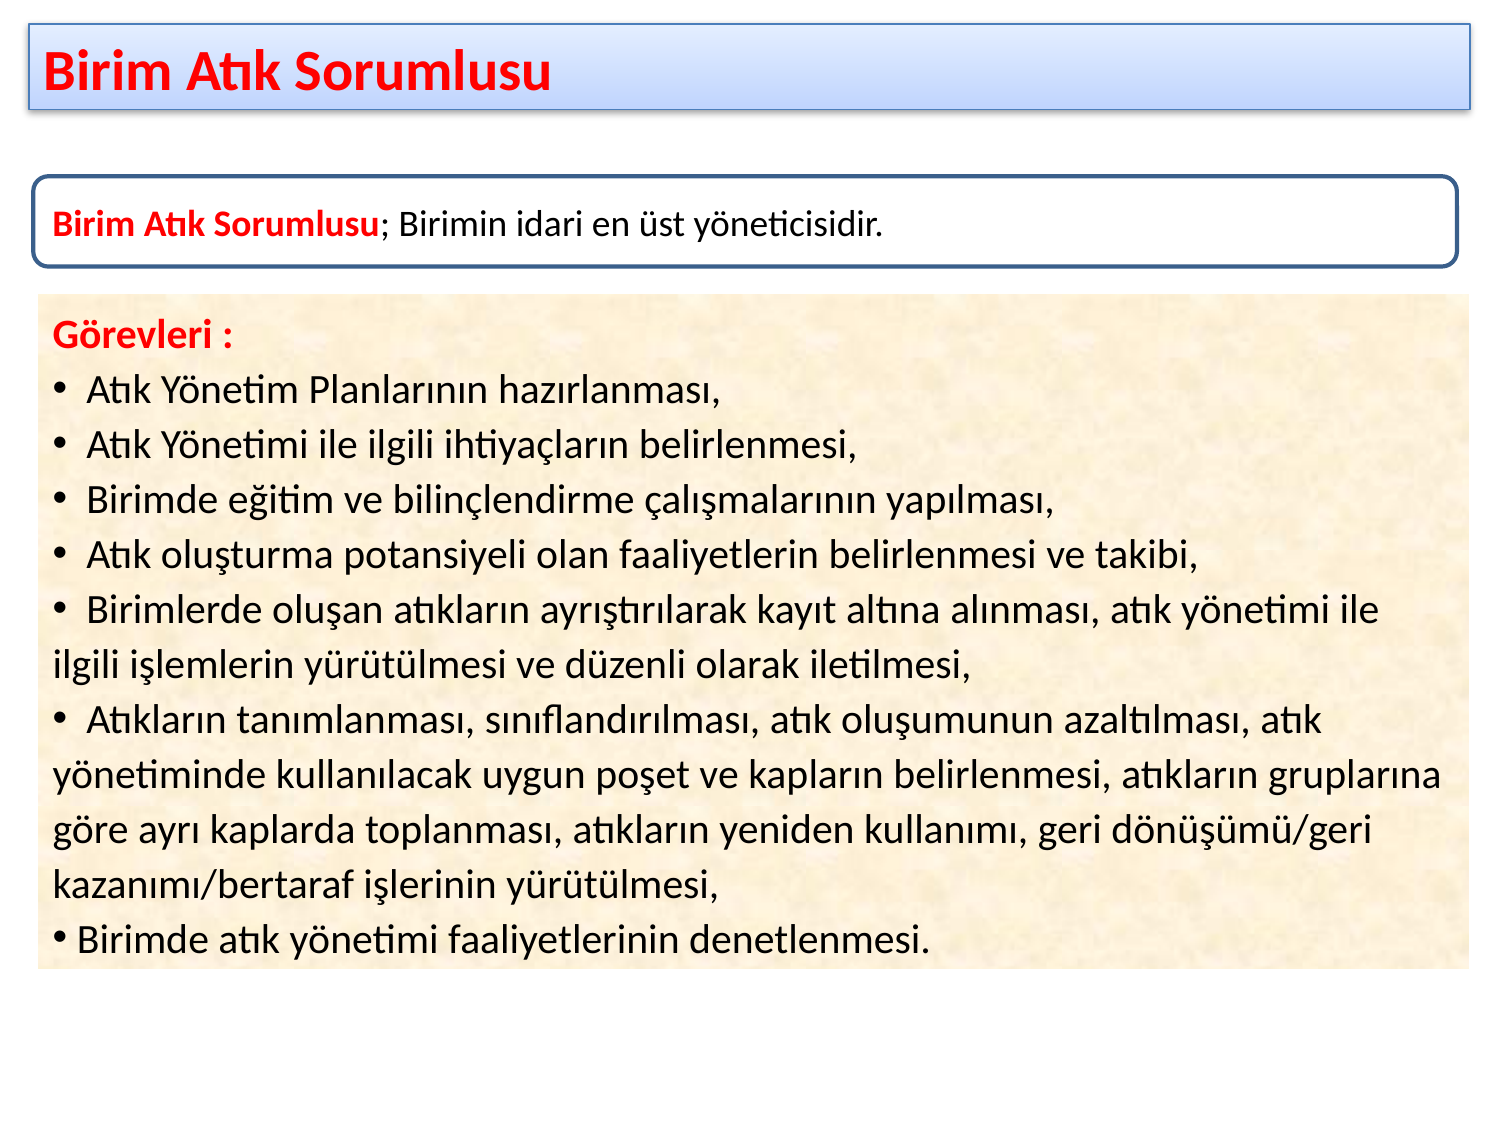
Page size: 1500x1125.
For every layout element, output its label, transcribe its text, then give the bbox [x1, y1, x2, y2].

text_box Görevleri : Atık Yönetim Planlarının hazırlanması, Atık Yönetimi ile ilgili ihtiyaçların belirlenmesi, Birimde eğitim ve bilinçlendirme çalışmalarının yapılması, Atık oluşturma potansiyeli olan faaliyetlerin belirlenmesi ve takibi, Birimlerde oluşan atıkların ayrıştırılarak kayıt altına alınması, atık yönetimi ile ilgili işlemlerin yürütülmesi ve düzenli olarak iletilmesi, Atıkların tanımlanması, sınıflandırılması, atık oluşumunun azaltılması, atık yönetiminde kullanılacak uygun poşet ve kapların belirlenmesi, atıkların gruplarına göre ayrı kaplarda toplanması, atıkların yeniden kullanımı, geri dönüşümü/geri kazanımı/bertaraf işlerinin yürütülmesi, Birimde atık yönetimi faaliyetlerinin denetlenmesi. [38, 294, 1469, 969]
text_box Birim Atık Sorumlusu [28, 23, 1471, 110]
text_box Birim Atık Sorumlusu; Birimin idari en üst yöneticisidir. [31, 174, 1460, 269]
